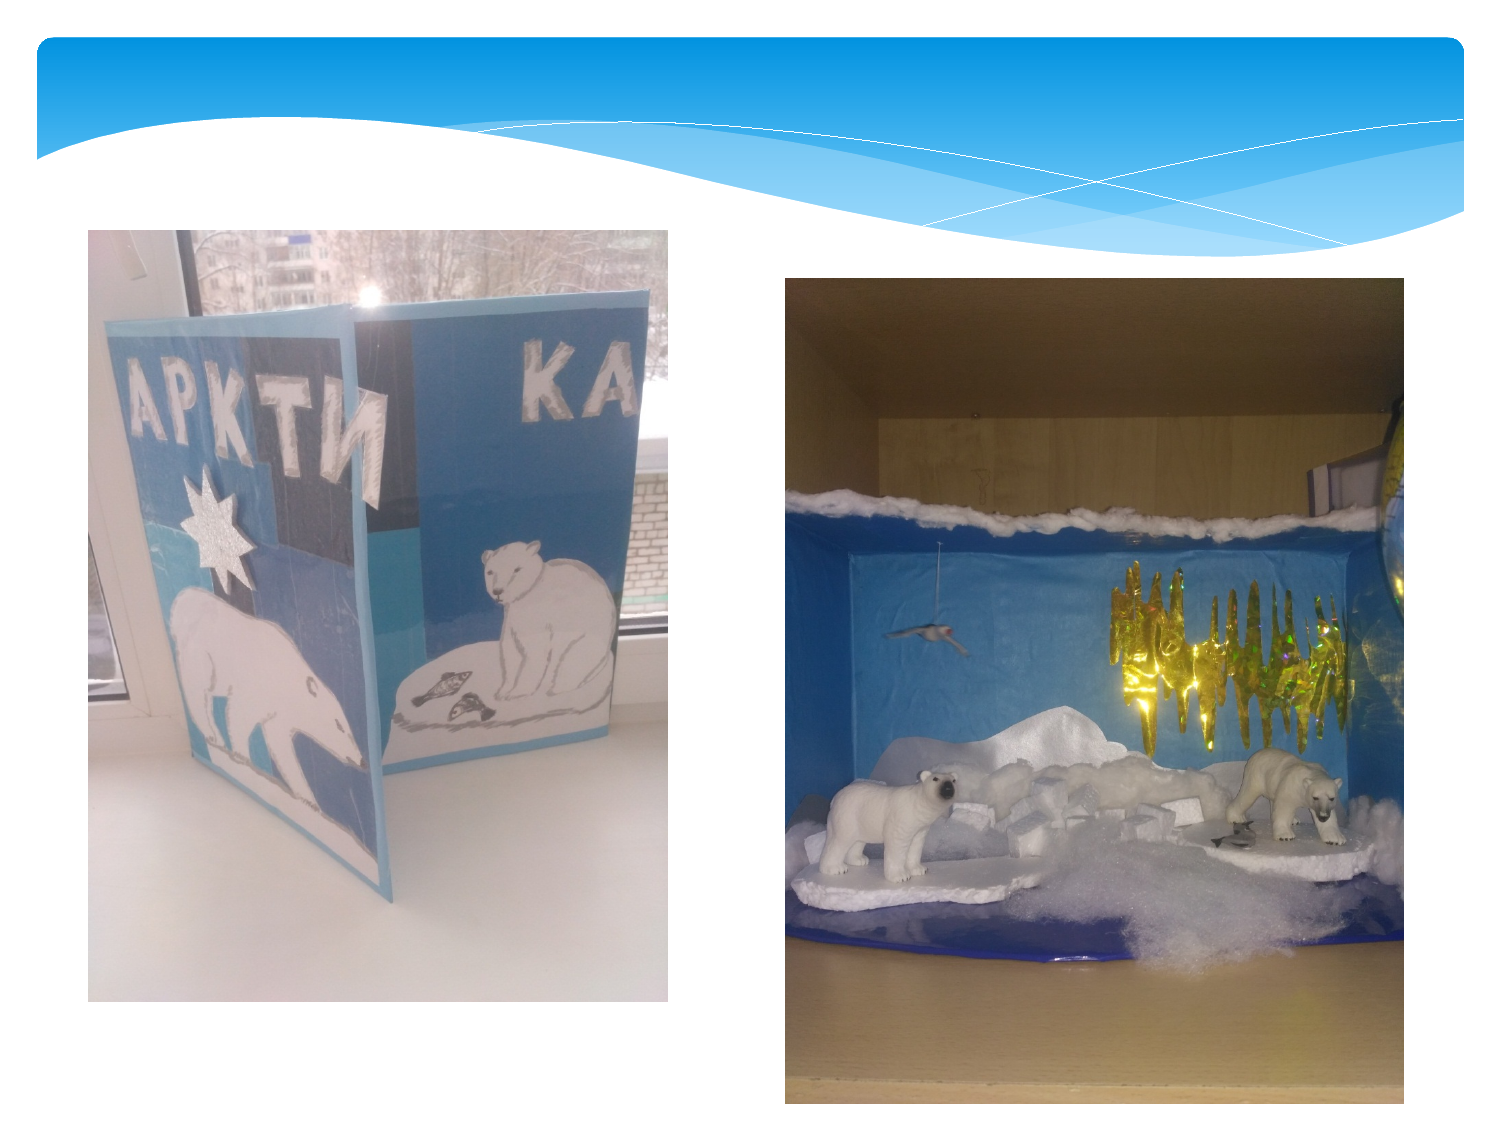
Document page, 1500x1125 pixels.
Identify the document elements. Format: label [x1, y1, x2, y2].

picture [785, 278, 1404, 1104]
picture [88, 229, 668, 1003]
